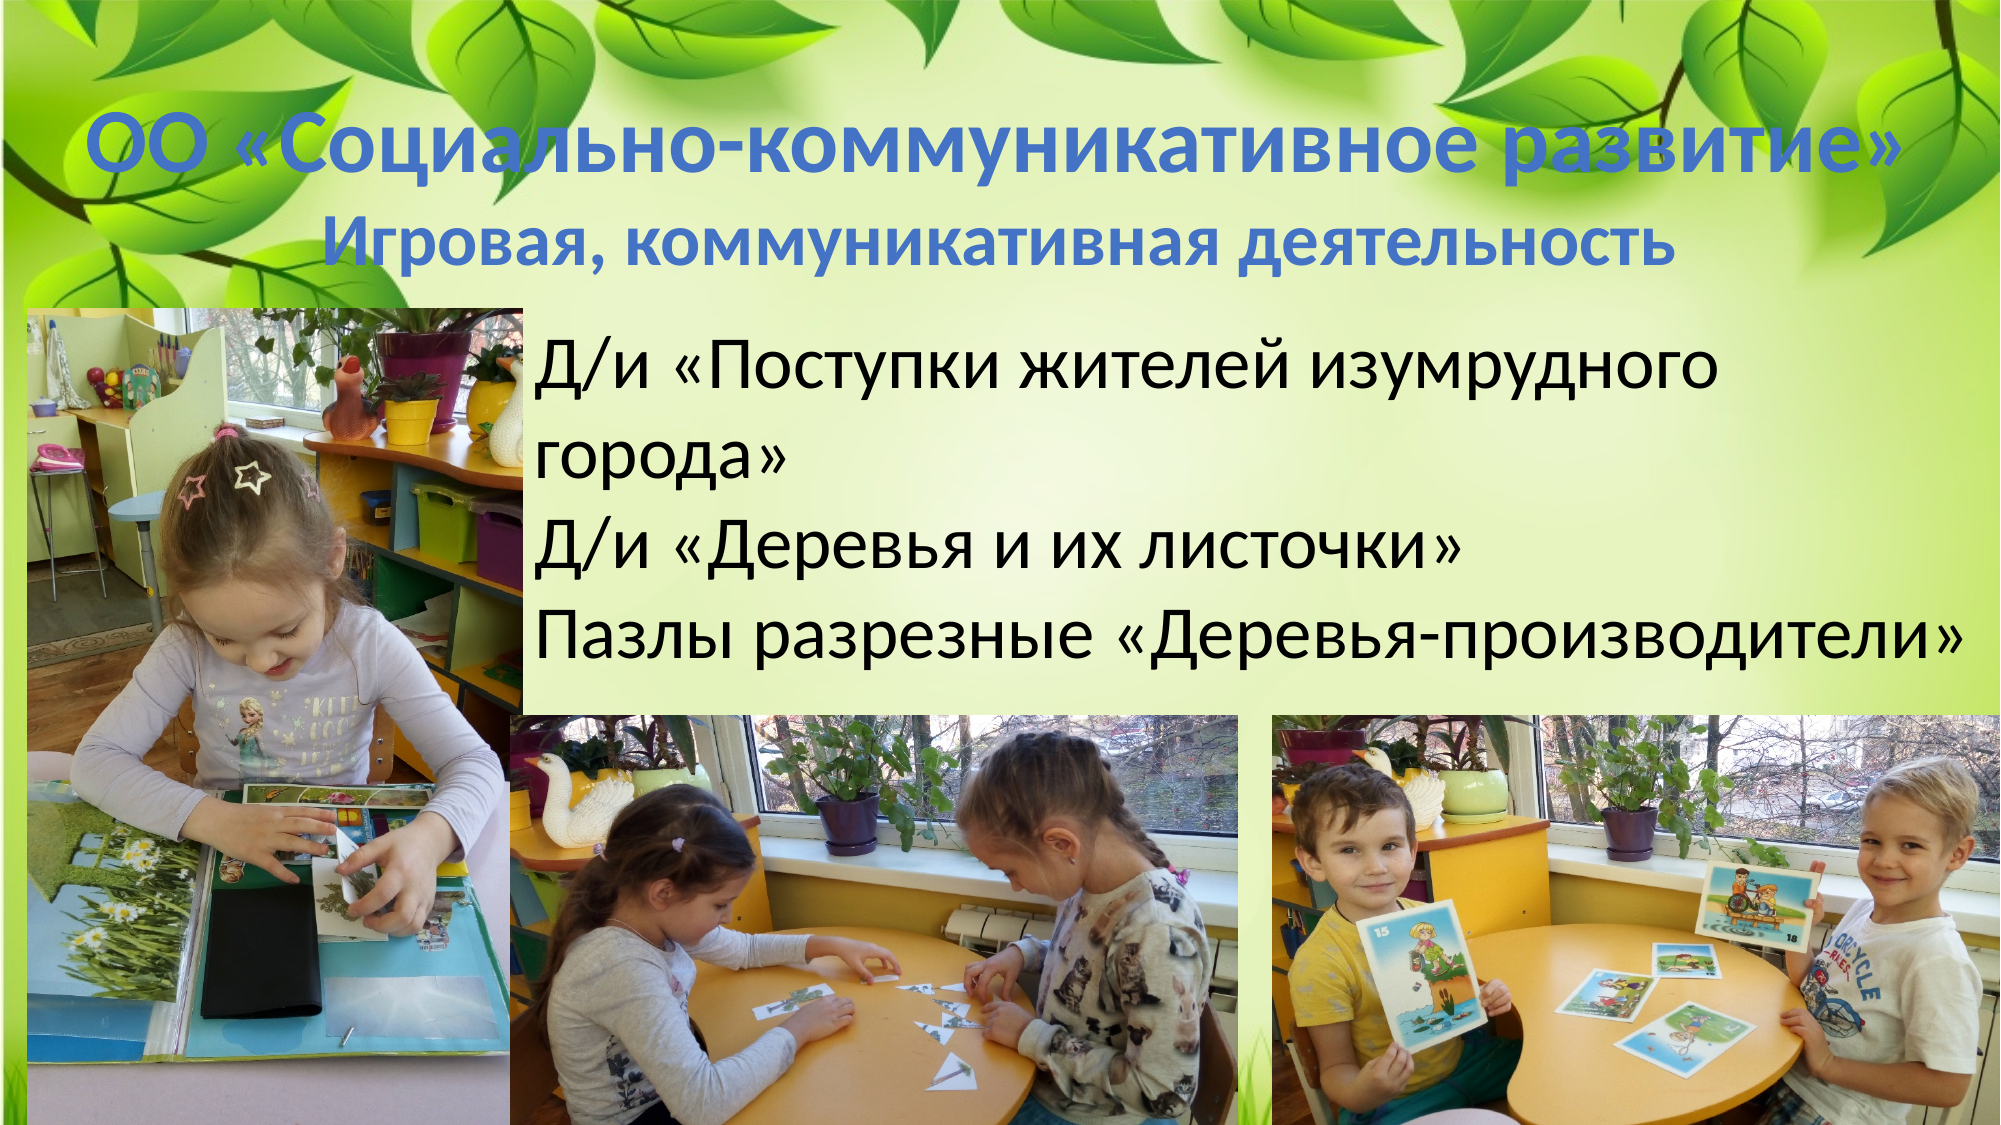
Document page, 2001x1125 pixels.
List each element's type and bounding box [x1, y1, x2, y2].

picture [27, 308, 1238, 1125]
picture [1272, 715, 2000, 1125]
list [0, 0, 2000, 1125]
